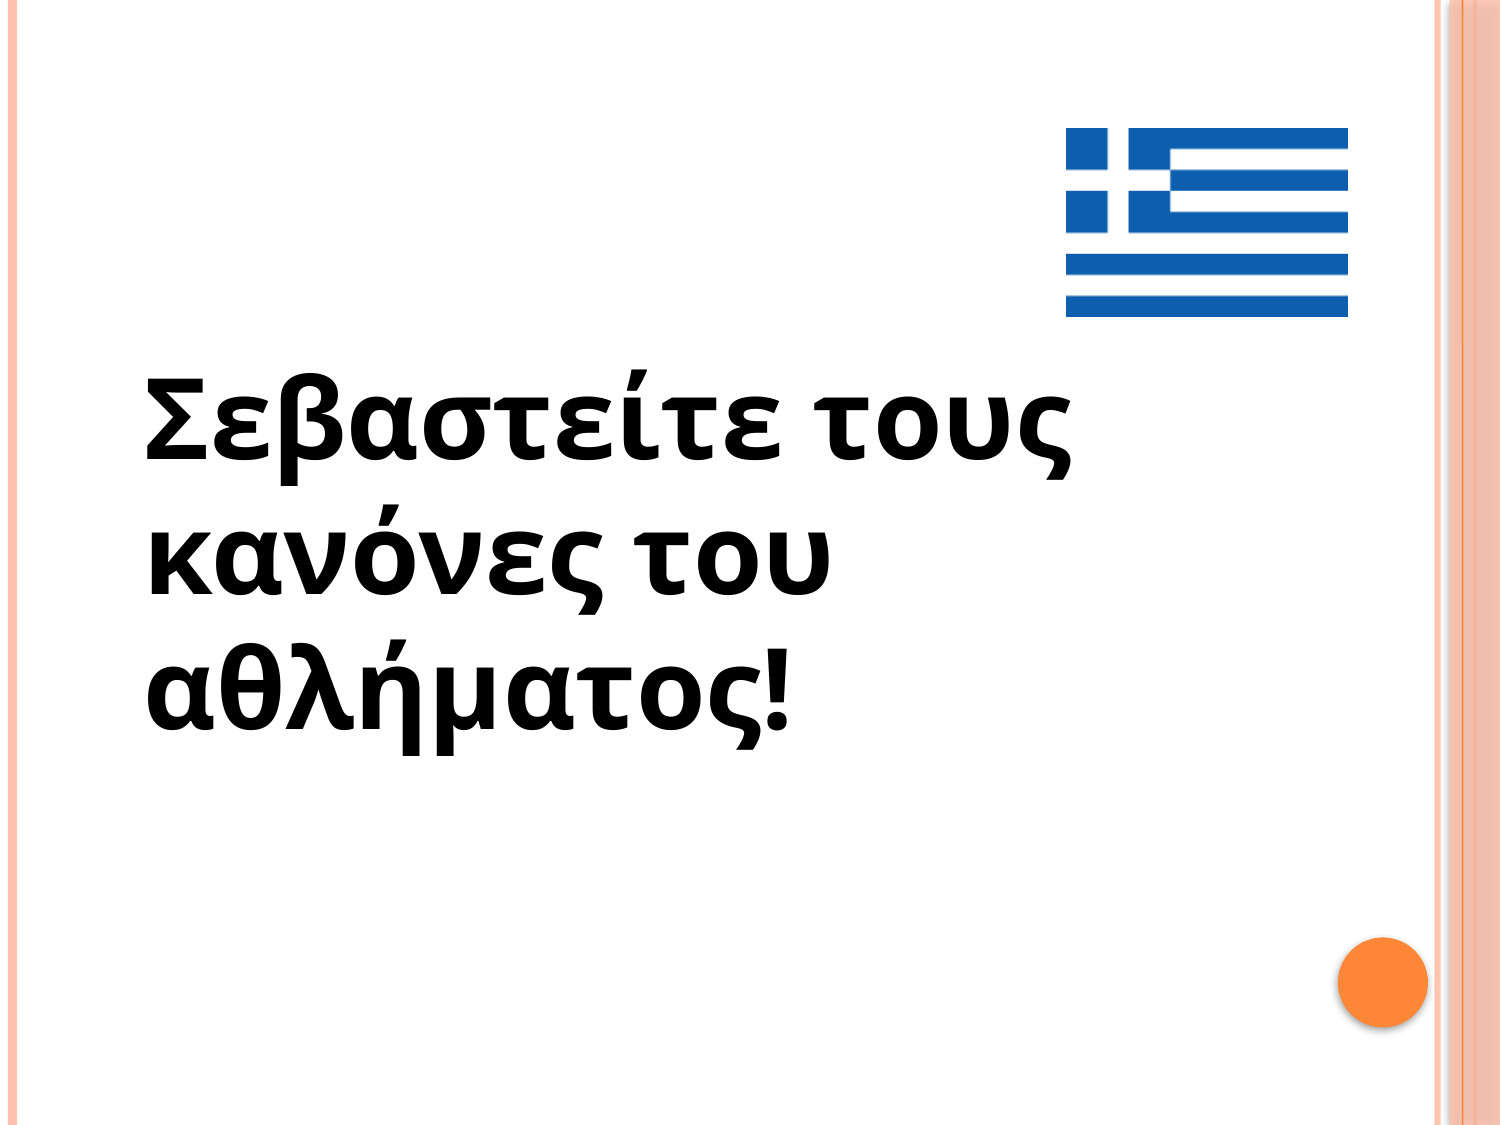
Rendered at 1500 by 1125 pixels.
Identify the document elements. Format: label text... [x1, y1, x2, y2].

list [1065, 128, 1349, 317]
text_box Σεβαστείτε τους κανόνες του αθλήματος! [128, 339, 1196, 805]
